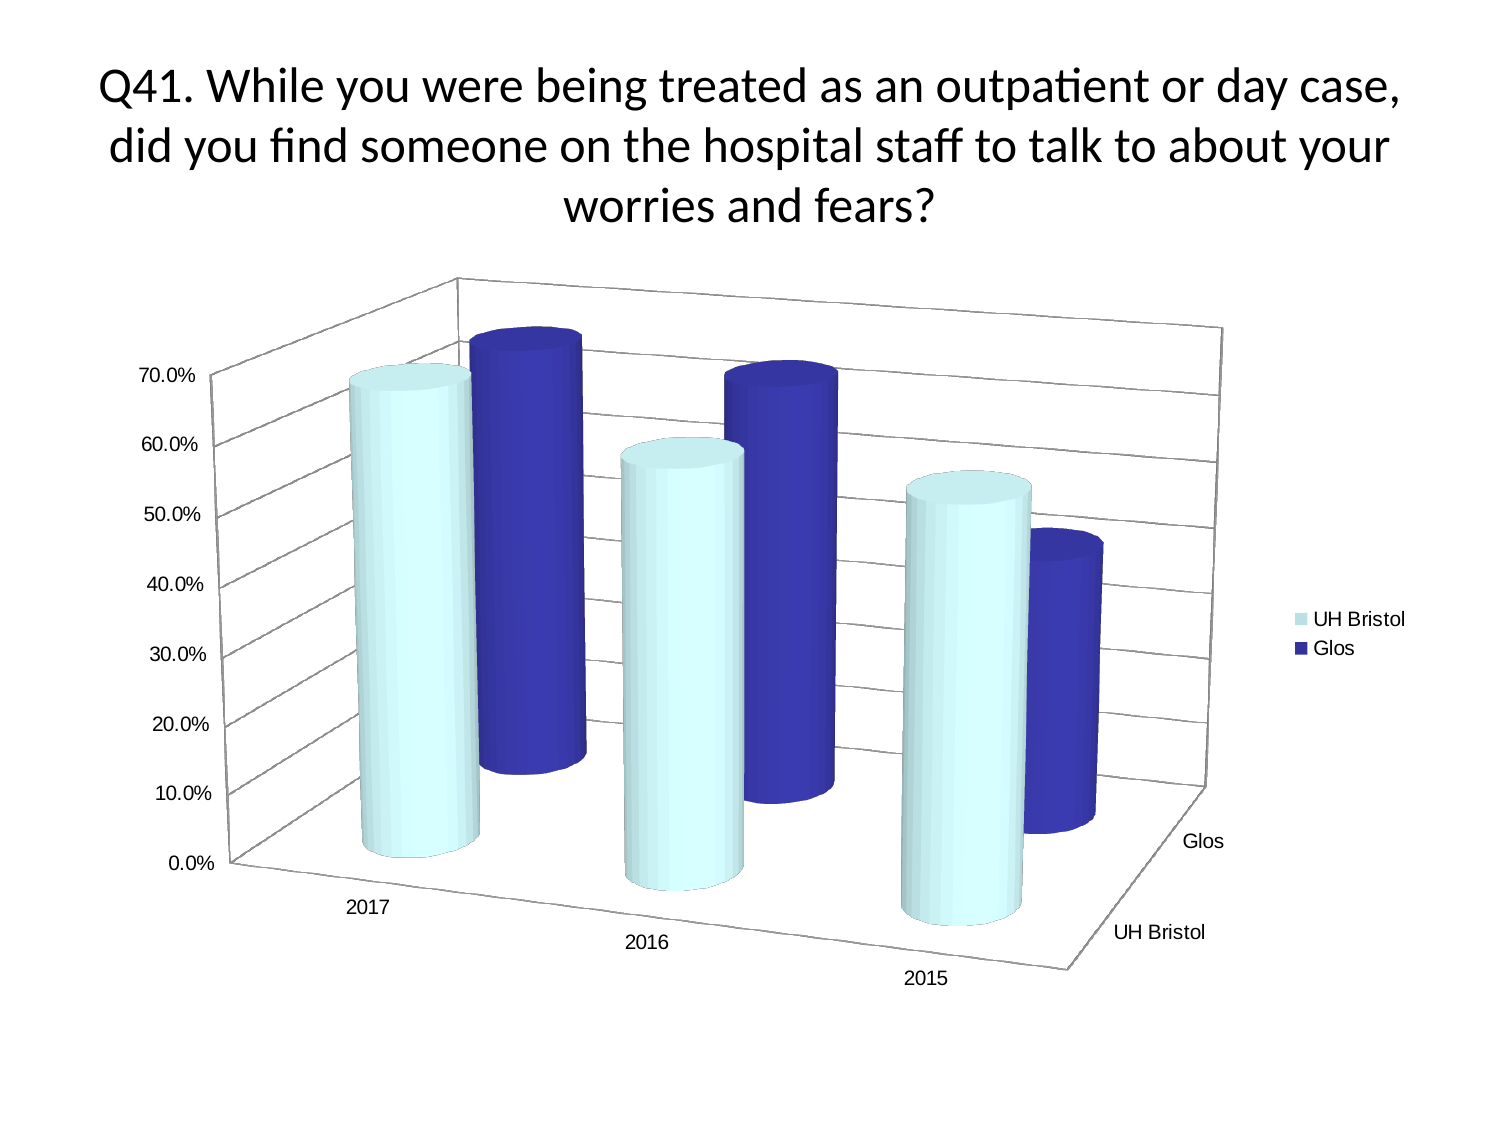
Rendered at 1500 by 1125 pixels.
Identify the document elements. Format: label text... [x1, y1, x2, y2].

chart [74, 262, 1426, 1006]
title Q41. While you were being treated as an outpatient or day case, did you find someone on the hospital staff to talk to about your worries and fears? [75, 45, 1425, 233]
